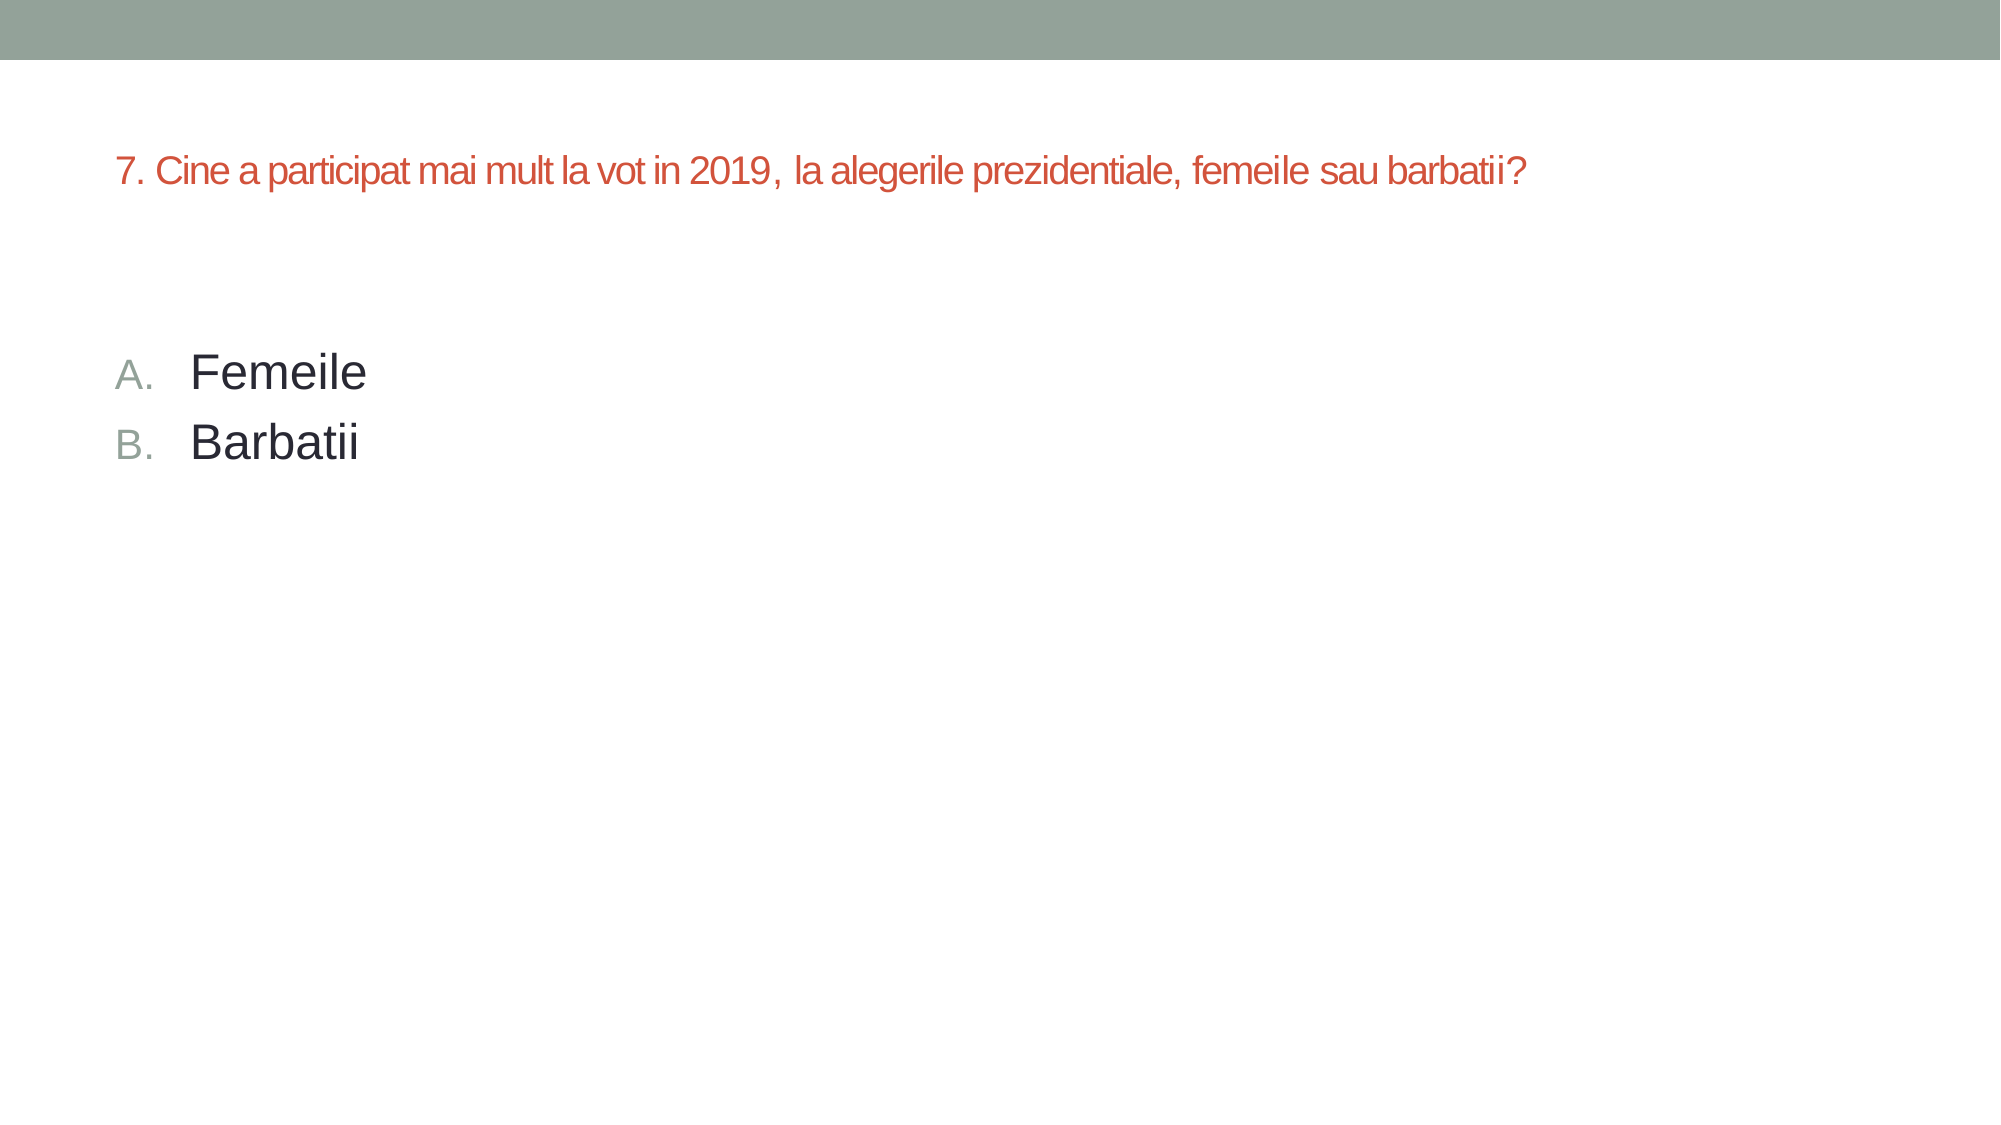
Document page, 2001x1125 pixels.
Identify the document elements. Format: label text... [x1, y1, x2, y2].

title 7. Cine a participat mai mult la vot in 2019, la alegerile prezidentiale, femeile sau barbatii? [99, 87, 1900, 250]
list Femeile Barbatii [99, 262, 1900, 1063]
